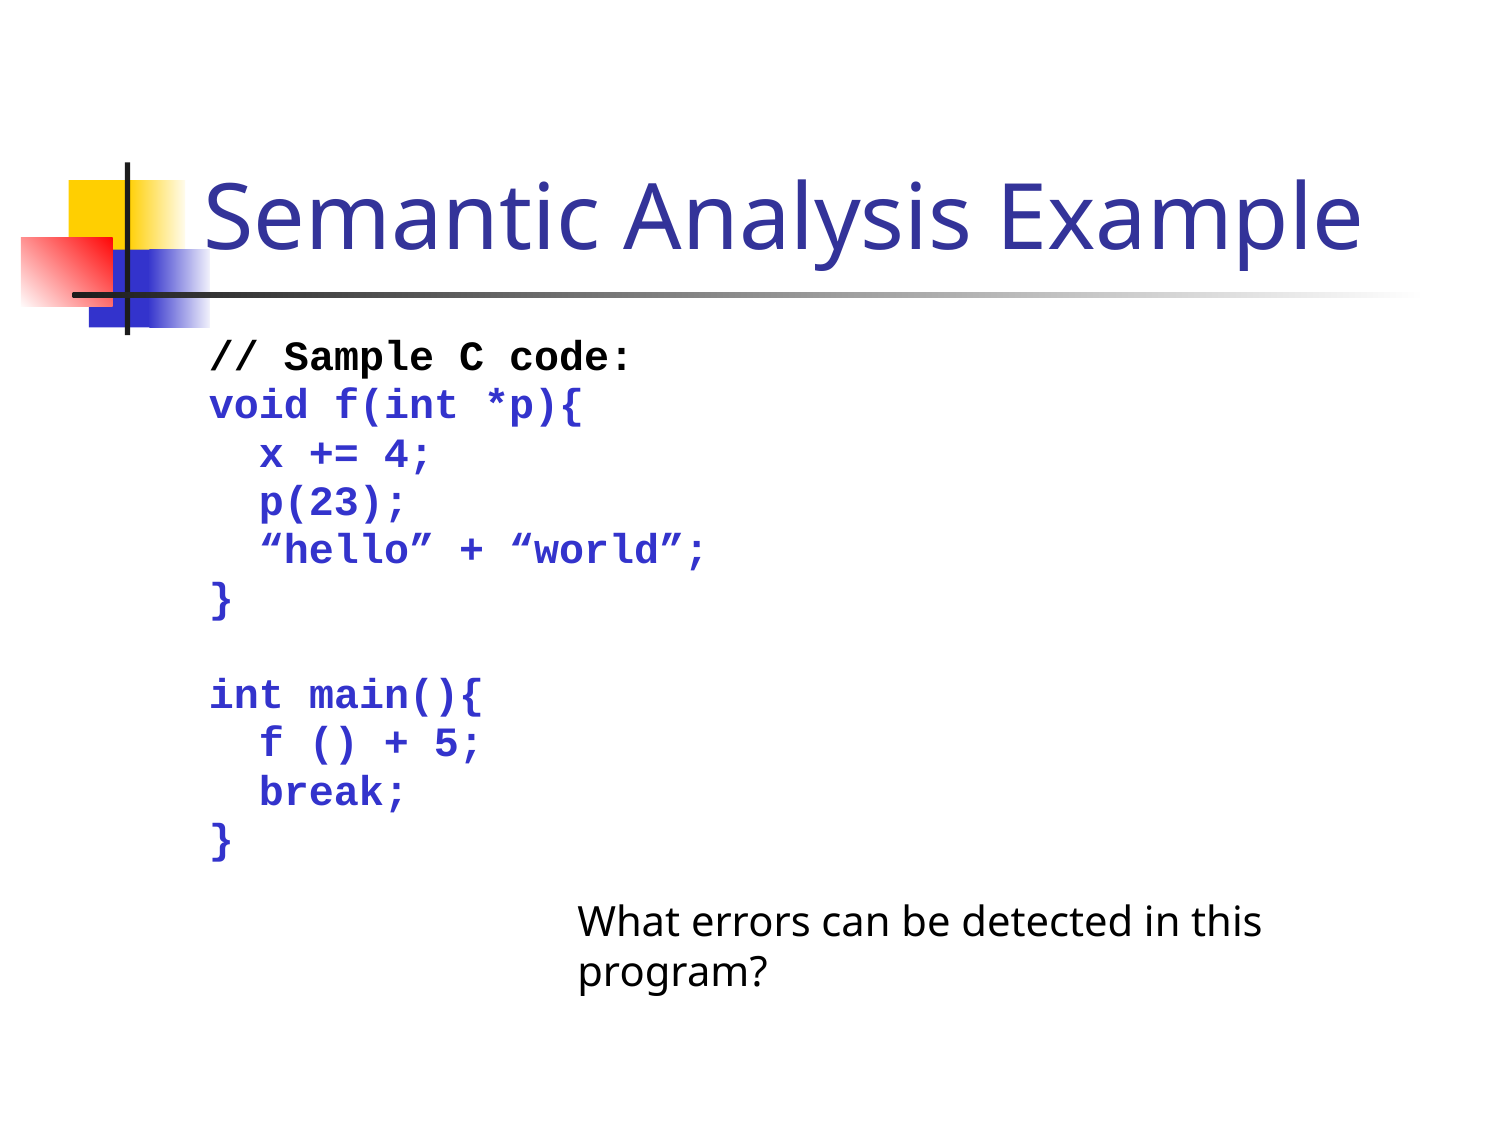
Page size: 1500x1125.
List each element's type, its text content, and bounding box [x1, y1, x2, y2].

text_box What errors can be detected in this program? [562, 887, 1463, 1003]
list // Sample C code: void f(int *p){ x += 4; p(23); “hello” + “world”; } int main(){ f () + 5; break; } [193, 331, 1469, 1006]
title Semantic Analysis Example [188, 35, 1468, 275]
